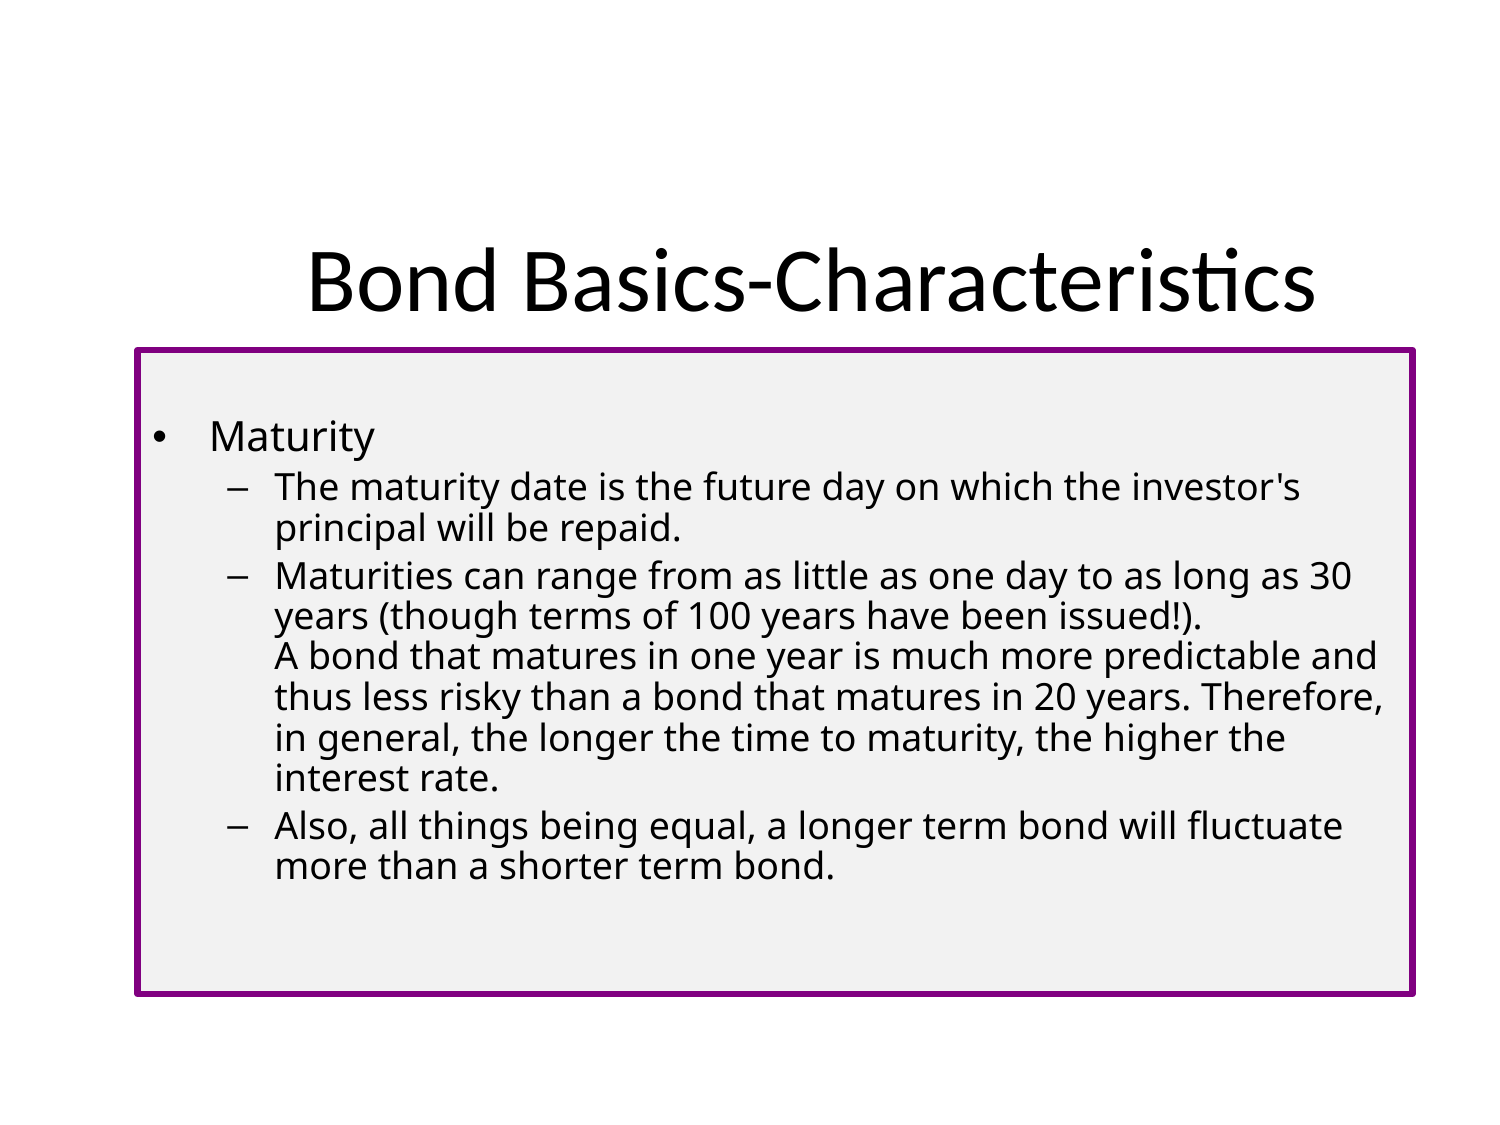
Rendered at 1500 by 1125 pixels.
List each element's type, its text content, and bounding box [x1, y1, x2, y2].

list Maturity The maturity date is the future day on which the investor's principal will be repaid. Maturities can range from as little as one day to as long as 30 years (though terms of 100 years have been issued!). A bond that matures in one year is much more predictable and thus less risky than a bond that matures in 20 years. Therefore, in general, the longer the time to maturity, the higher the interest rate. Also, all things being equal, a longer term bond will fluctuate more than a shorter term bond. [137, 350, 1413, 994]
title Bond Basics-Characteristics [200, 212, 1425, 338]
